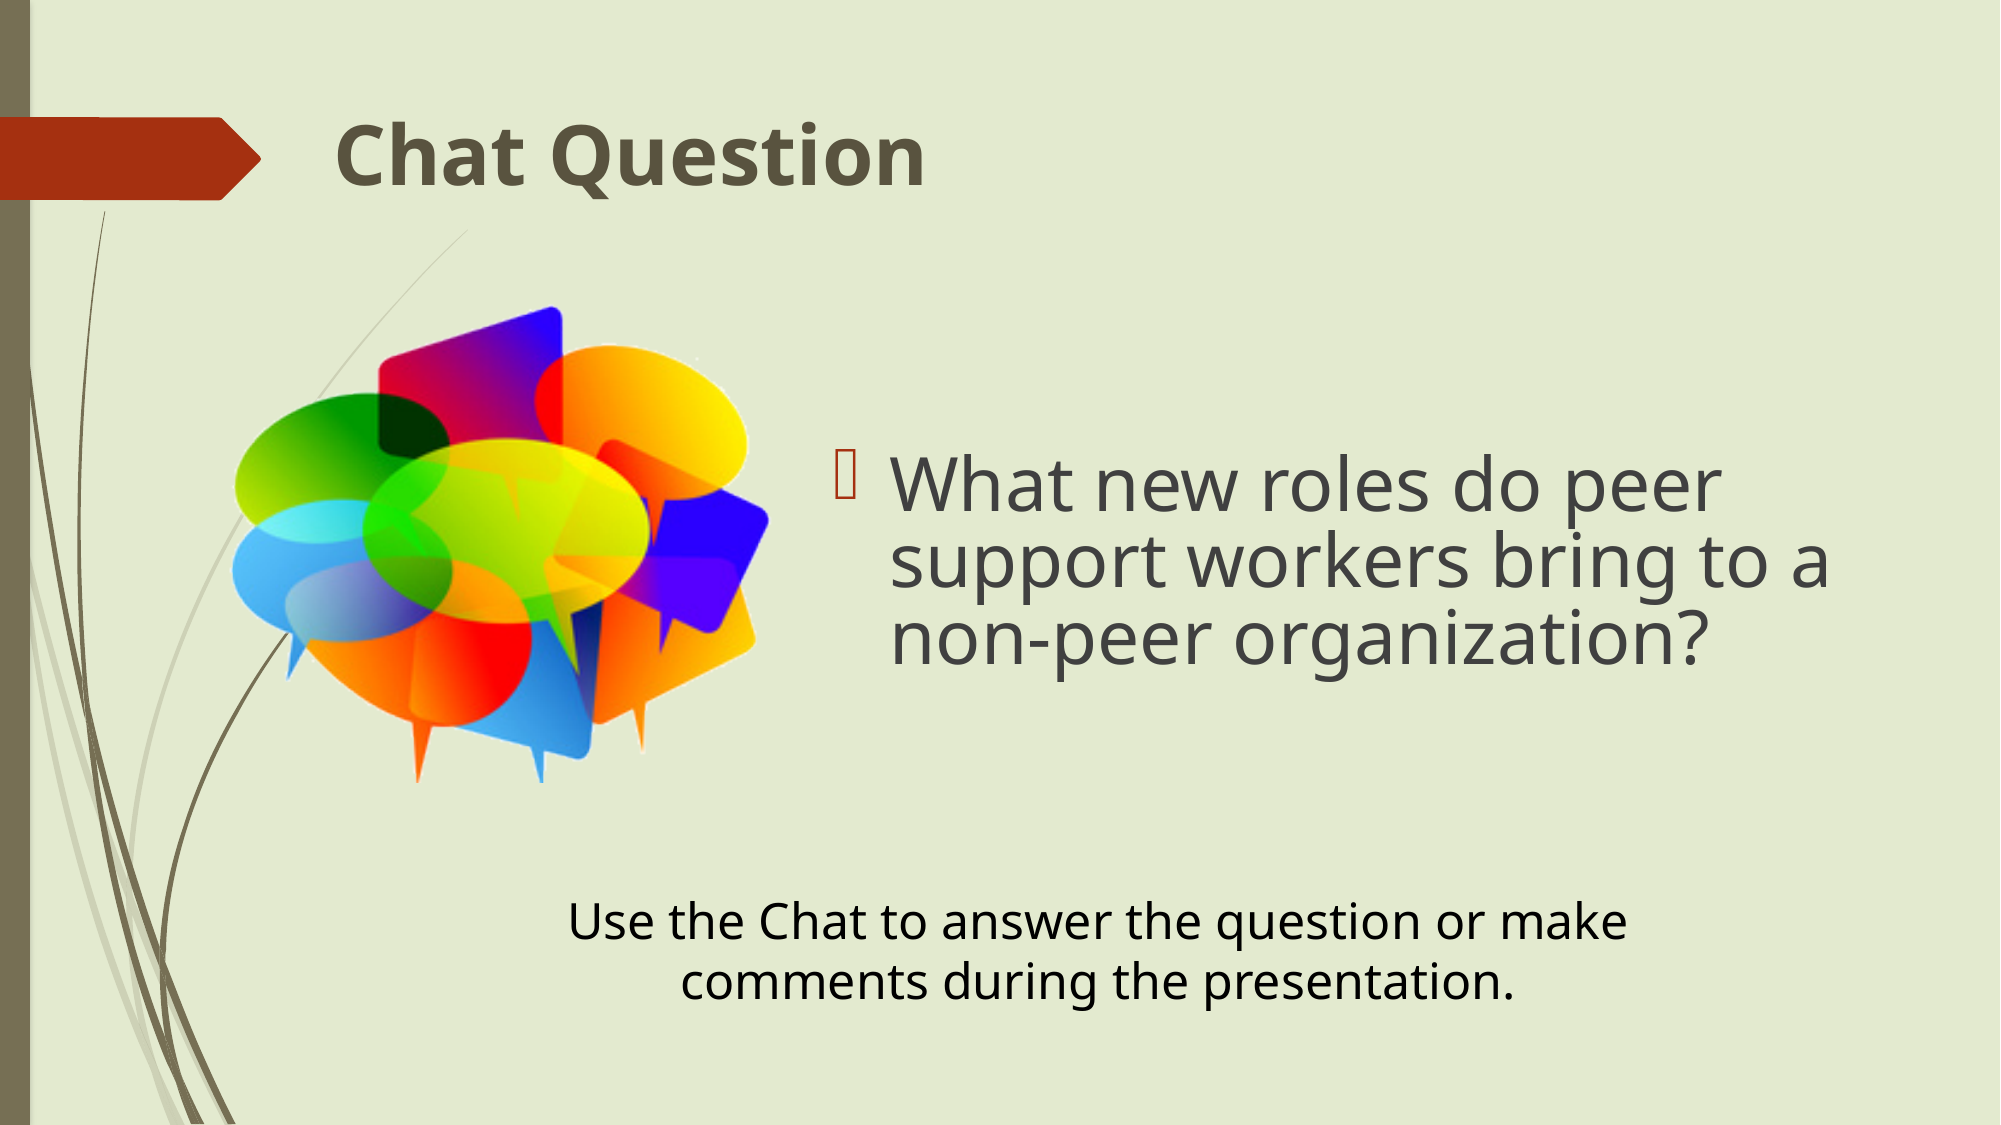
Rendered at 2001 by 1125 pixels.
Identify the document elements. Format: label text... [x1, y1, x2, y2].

picture [199, 256, 819, 783]
text_box Use the Chat to answer the question or make comments during the presentation. [441, 882, 1756, 1018]
title Chat Question [0, 47, 1380, 258]
list What new roles do peer support workers bring to a non-peer organization? [818, 254, 1854, 875]
